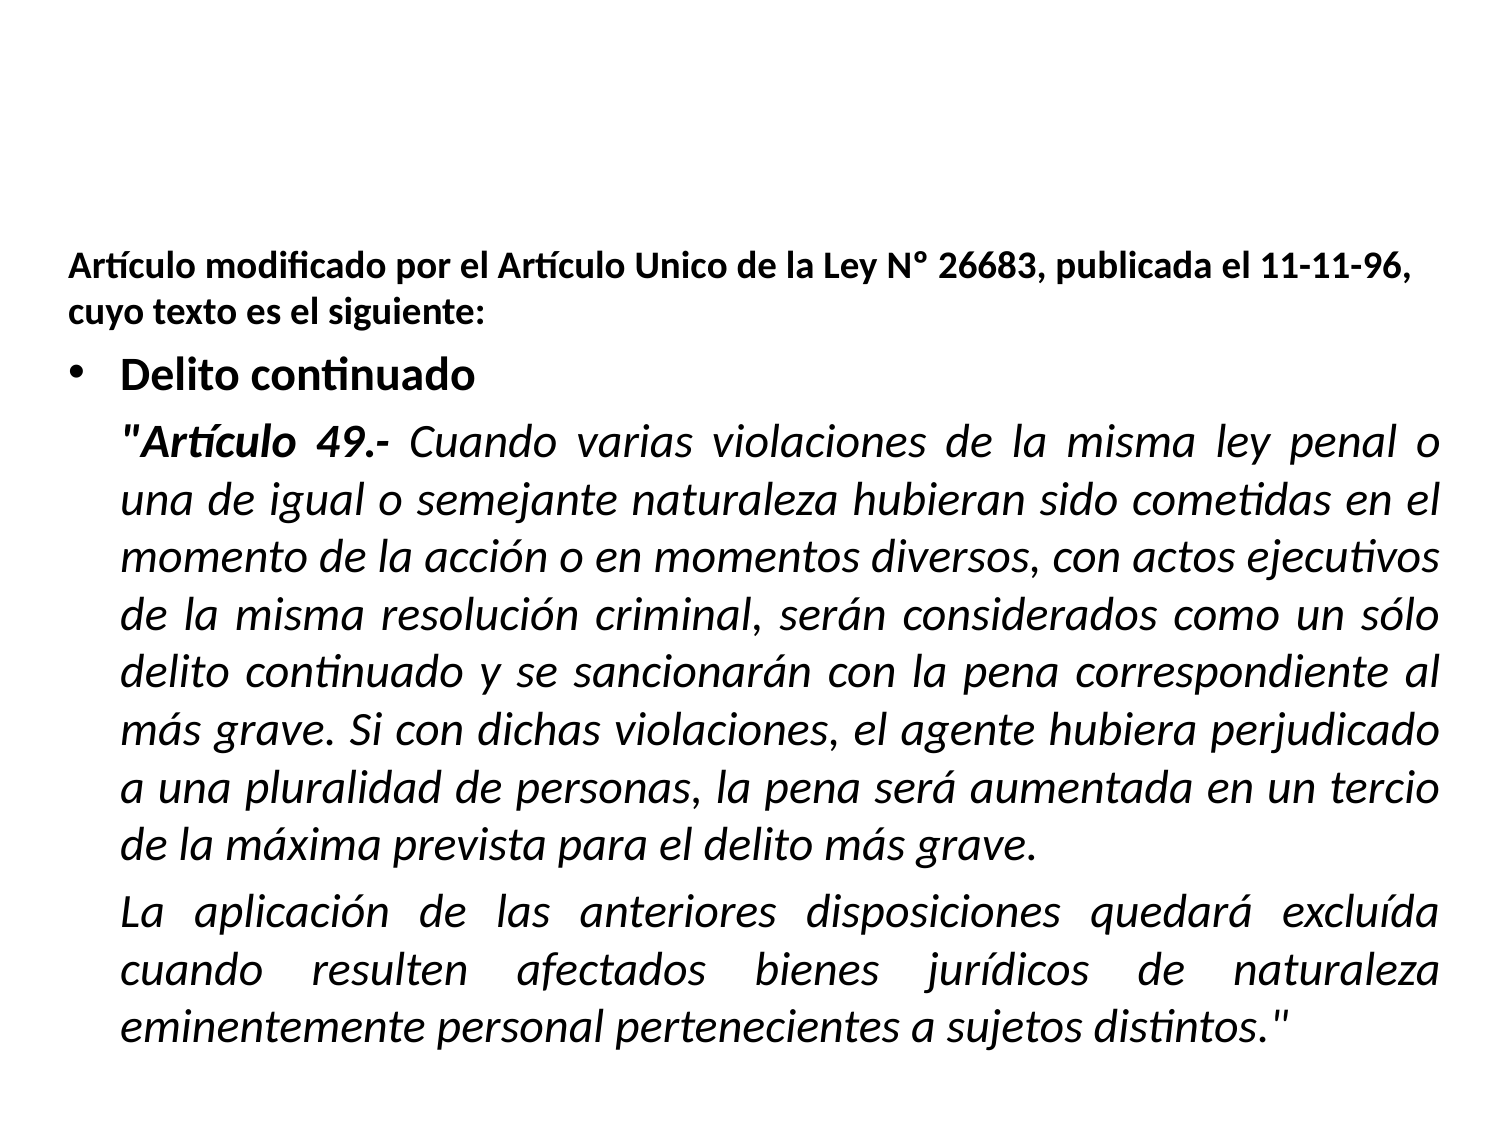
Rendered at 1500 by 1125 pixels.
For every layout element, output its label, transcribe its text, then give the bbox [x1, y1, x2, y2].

list Artículo modificado por el Artículo Unico de la Ley Nº 26683, publicada el 11-11-96, cuyo texto es el siguiente: Delito continuado "Artículo 49.- Cuando varias violaciones de la misma ley penal o una de igual o semejante naturaleza hubieran sido cometidas en el momento de la acción o en momentos diversos, con actos ejecutivos de la misma resolución criminal, serán considerados como un sólo delito continuado y se sancionarán con la pena correspondiente al más grave. Si con dichas violaciones, el agente hubiera perjudicado a una pluralidad de personas, la pena será aumentada en un tercio de la máxima prevista para el delito más grave. La aplicación de las anteriores disposiciones quedará excluída cuando resulten afectados bienes jurídicos de naturaleza eminentemente personal pertenecientes a sujetos distintos." [53, 231, 1459, 1094]
